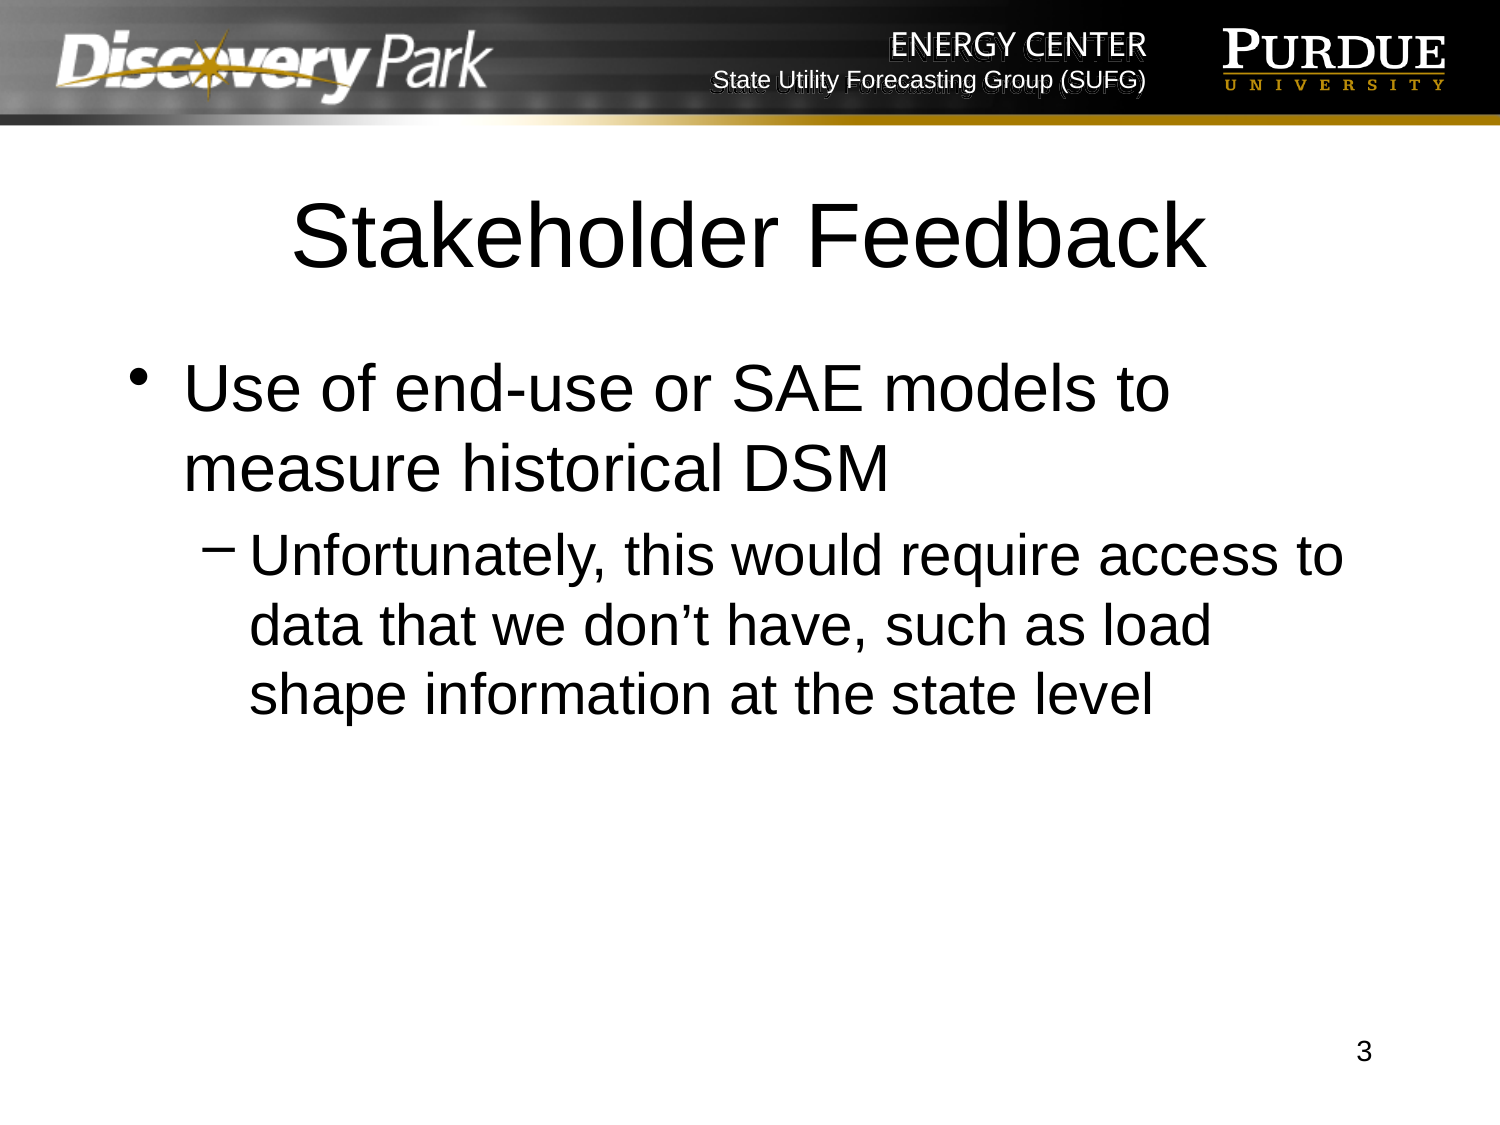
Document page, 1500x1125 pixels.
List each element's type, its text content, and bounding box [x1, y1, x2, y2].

list Use of end-use or SAE models to measure historical DSM Unfortunately, this would require access to data that we don’t have, such as load shape information at the state level [112, 337, 1388, 1013]
slide_number 3 [1074, 1025, 1388, 1100]
picture [0, 0, 1500, 1125]
title Stakeholder Feedback [112, 137, 1388, 325]
